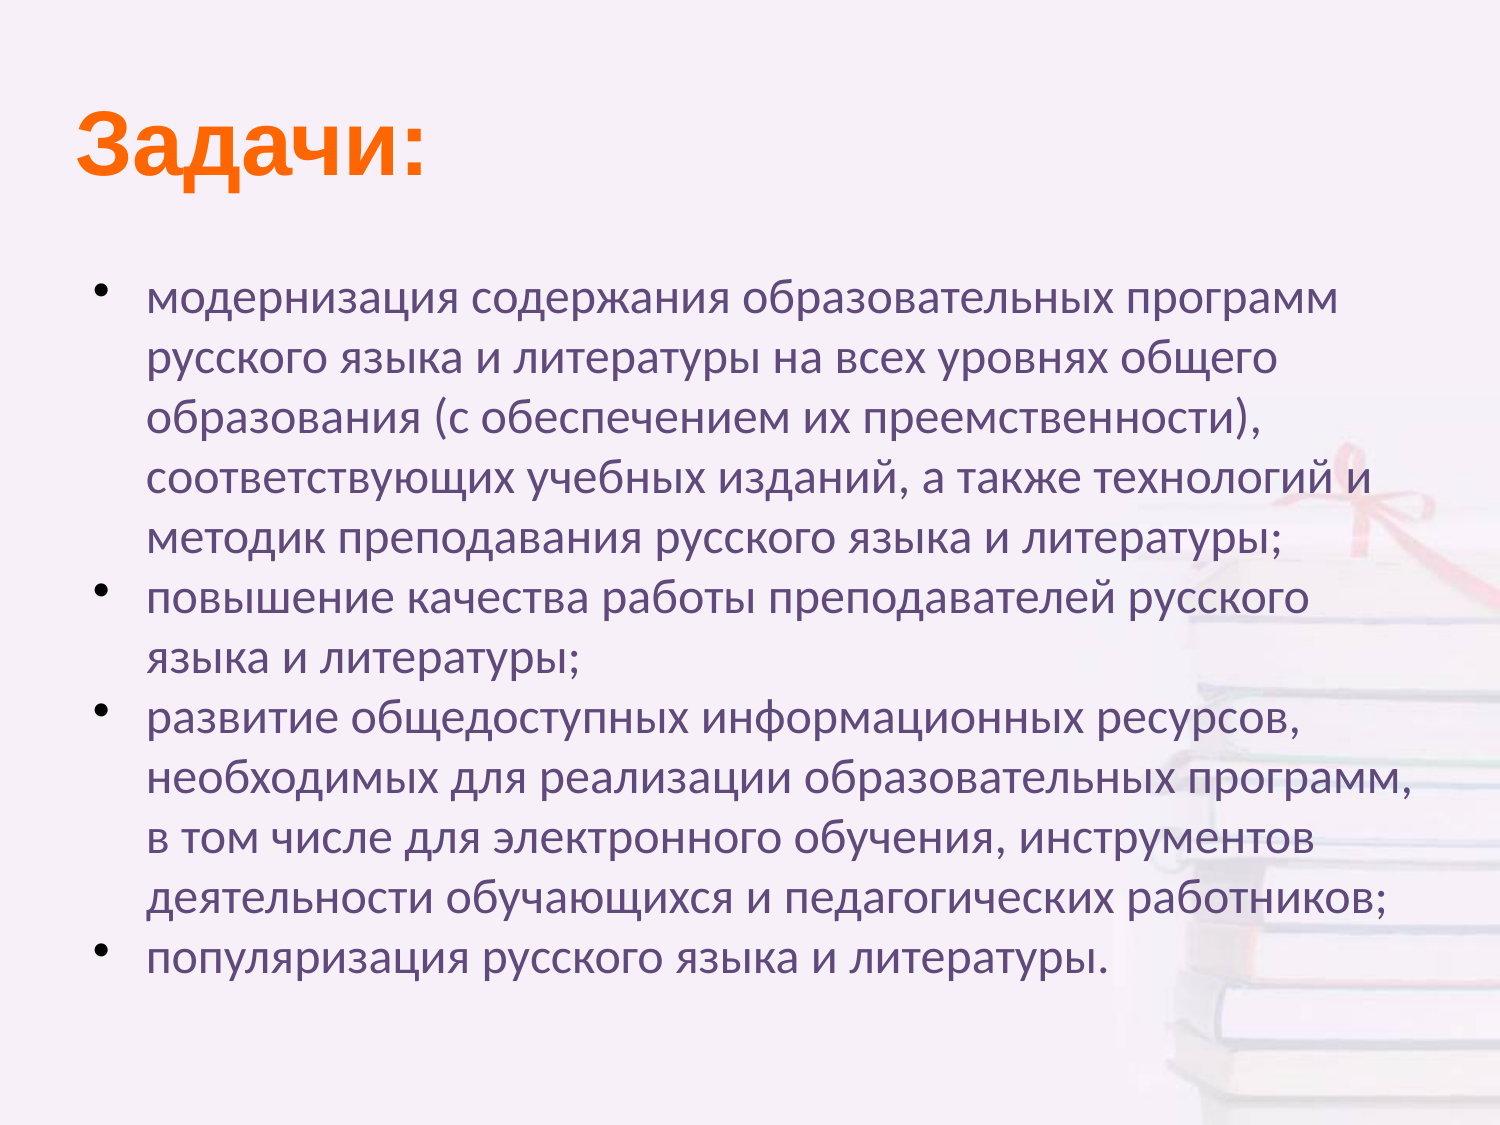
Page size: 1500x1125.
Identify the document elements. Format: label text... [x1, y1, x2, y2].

picture [0, 0, 1500, 1125]
text_box Задачи: [74, 44, 1425, 233]
text_box модернизация содержания образовательных программ русского языка и литературы на всех уровнях общего образования (с обеспечением их преемственности), соответствующих учебных изданий, а также технологий и методик преподавания русского языка и литературы; повышение качества работы преподавателей русского языка и литературы; развитие общедоступных информационных ресурсов, необходимых для реализации образовательных программ, в том числе для электронного обучения, инструментов деятельности обучающихся и педагогических работников; популяризация русского языка и литературы. [74, 263, 1425, 916]
